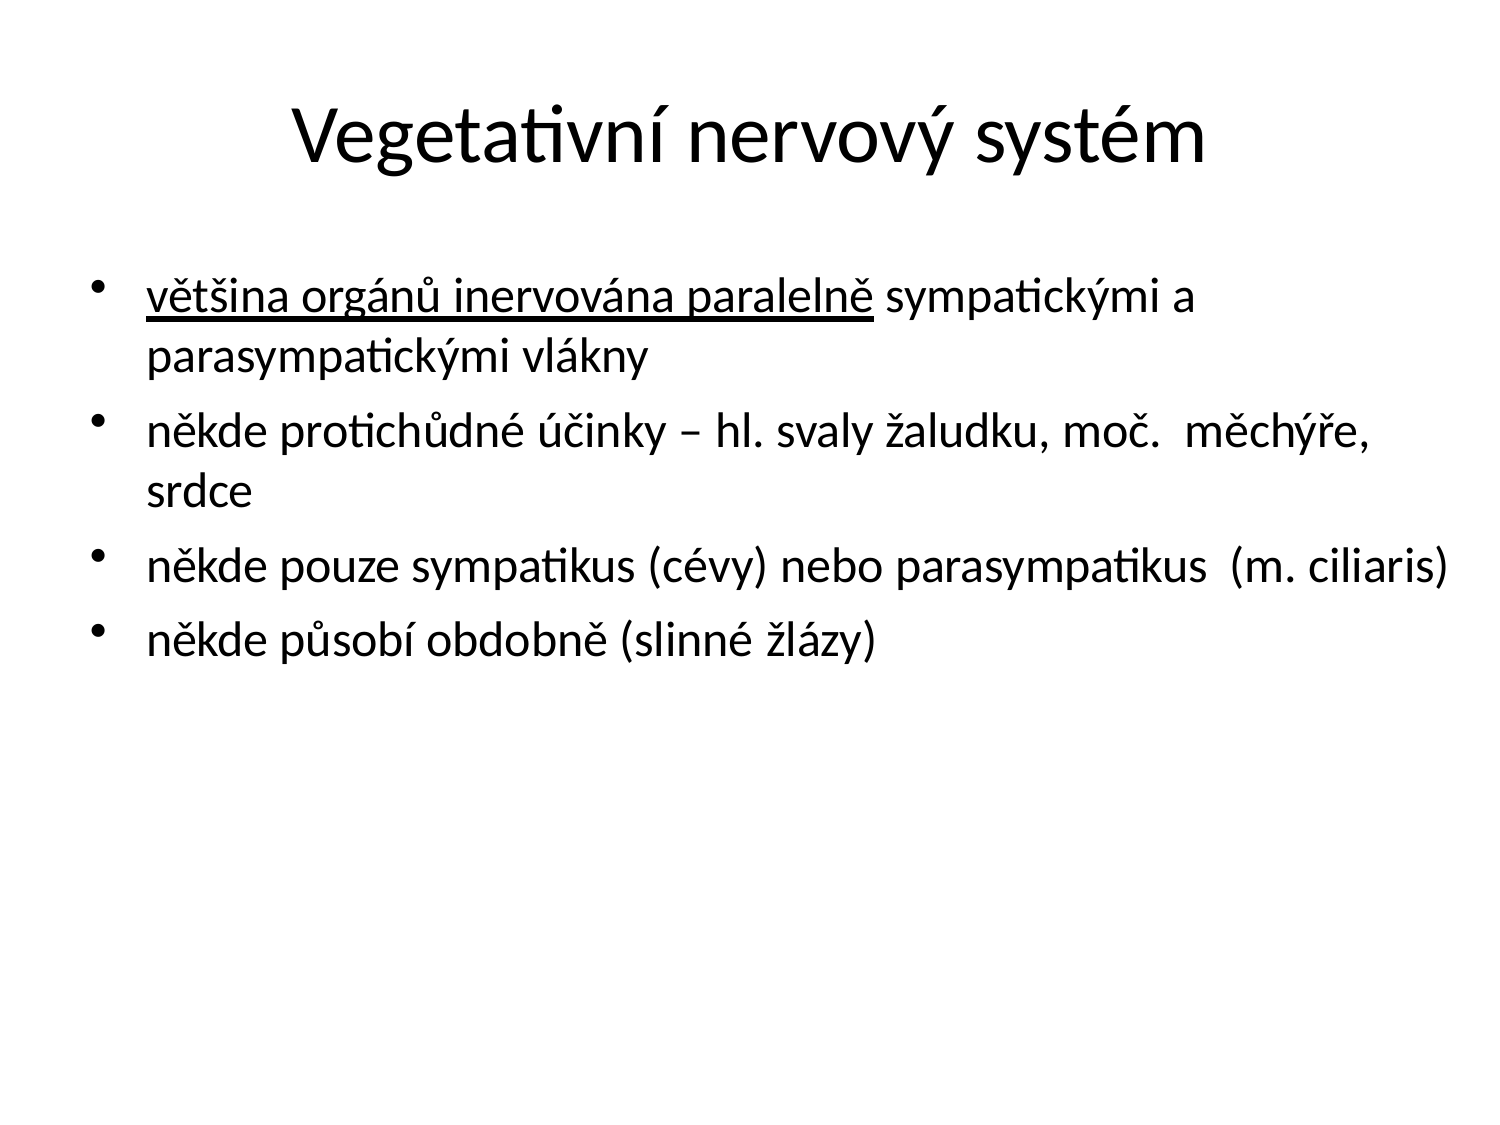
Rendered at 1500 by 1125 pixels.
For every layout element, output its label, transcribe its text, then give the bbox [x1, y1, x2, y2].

title Vegetativní nervový systém [186, 76, 1311, 260]
text_box většina orgánů inervována paralelně sympatickými a parasympatickými vlákny někde protichůdné účinky – hl. svaly žaludku, moč. měchýře, srdce někde pouze sympatikus (cévy) nebo parasympatikus (m. ciliaris) někde působí obdobně (slinné žlázy) [87, 260, 1463, 667]
